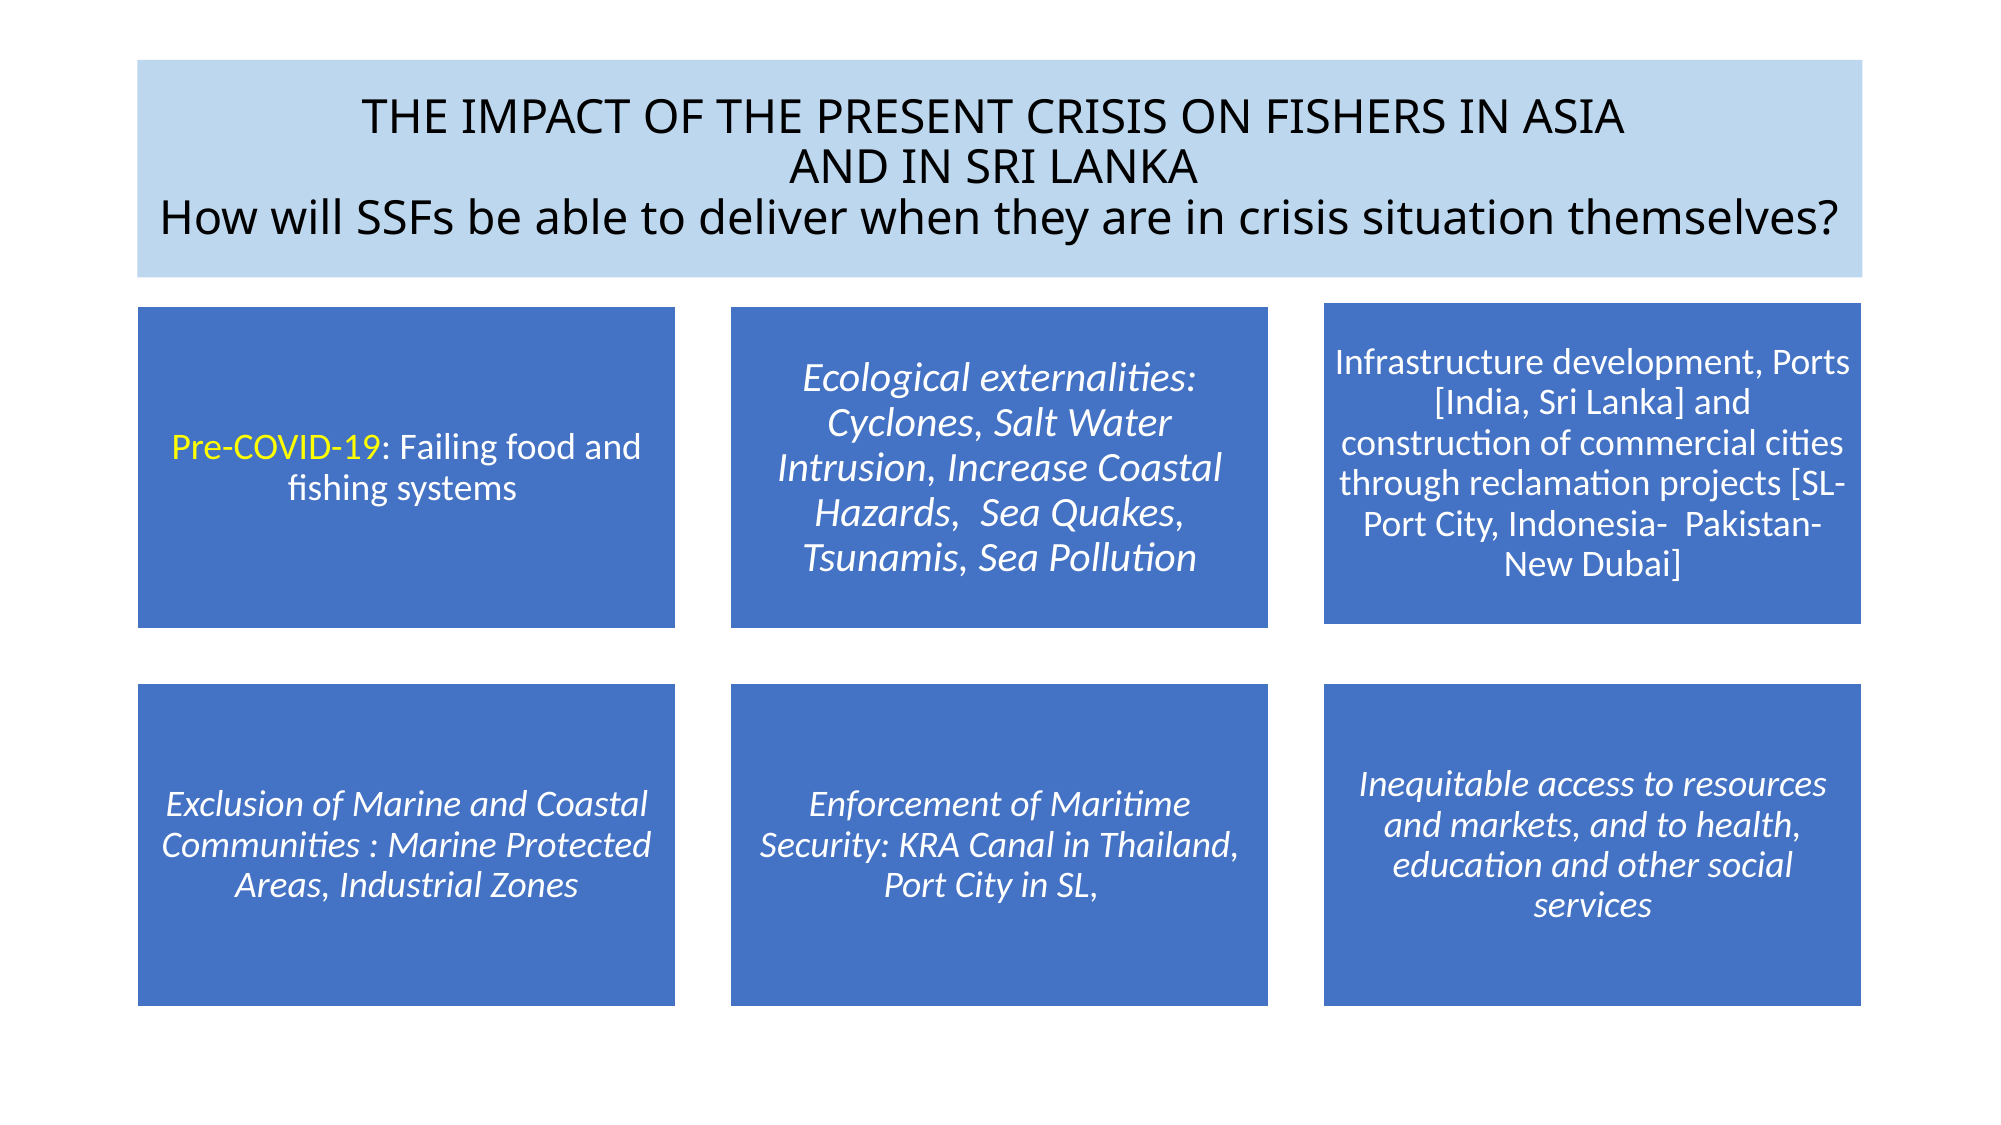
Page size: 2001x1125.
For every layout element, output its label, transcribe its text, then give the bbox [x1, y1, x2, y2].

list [137, 299, 1863, 1014]
title THE IMPACT OF THE PRESENT CRISIS ON FISHERS IN ASIA AND IN SRI LANKA How will SSFs be able to deliver when they are in crisis situation themselves? [137, 59, 1863, 278]
